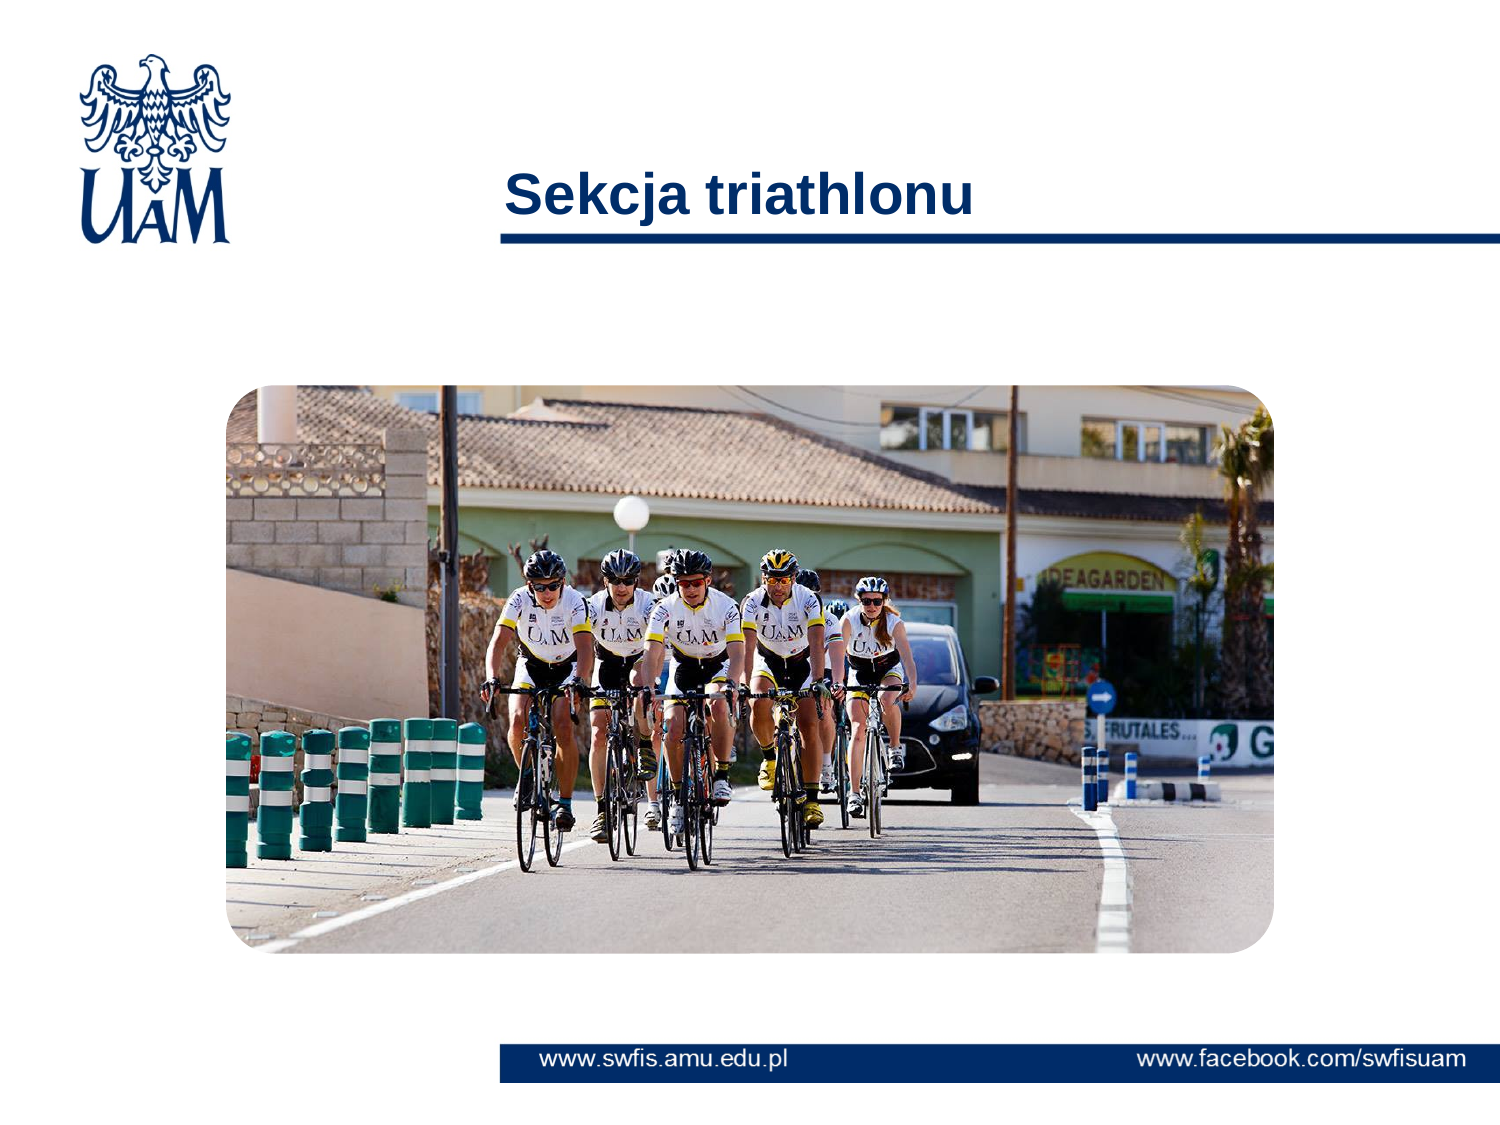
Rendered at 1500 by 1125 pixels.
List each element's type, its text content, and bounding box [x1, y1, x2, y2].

picture [225, 385, 1275, 954]
picture [79, 54, 1500, 1088]
list [64, 278, 1436, 1024]
title Sekcja triathlonu [490, 149, 1447, 233]
